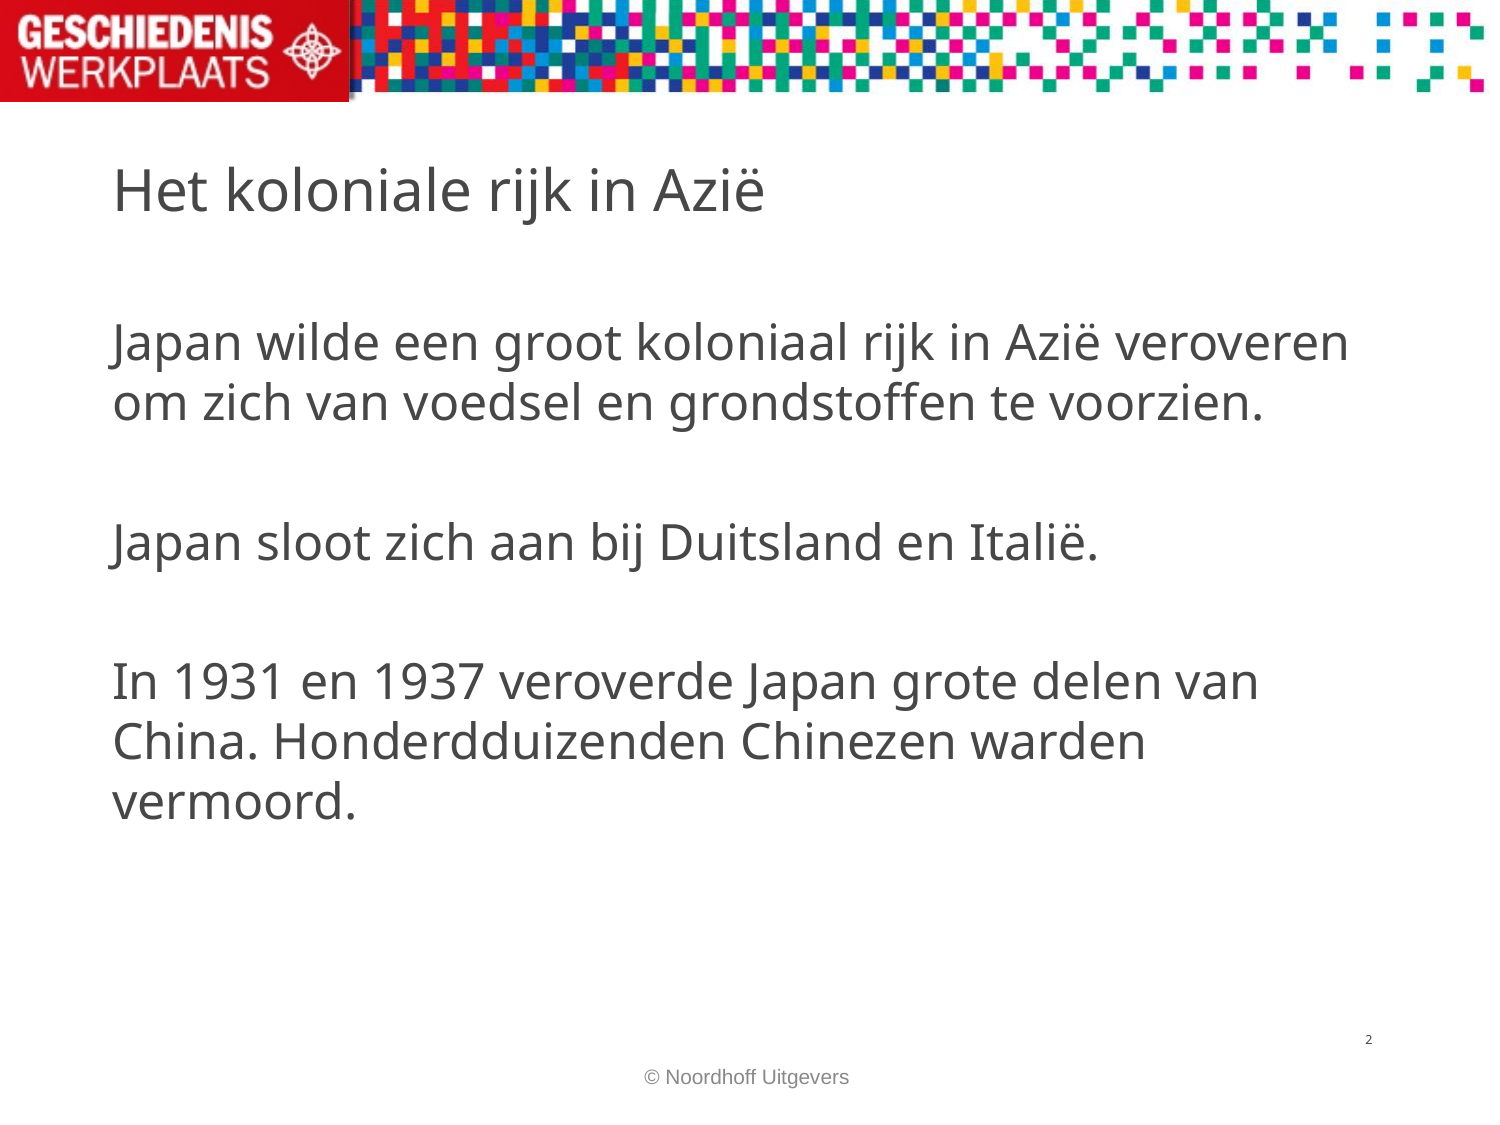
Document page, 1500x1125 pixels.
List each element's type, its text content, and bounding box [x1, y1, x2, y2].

text_box © Noordhoff Uitgevers [512, 1045, 988, 1106]
list Japan wilde een groot koloniaal rijk in Azië veroveren om zich van voedsel en grondstoffen te voorzien. Japan sloot zich aan bij Duitsland en Italië. In 1931 en 1937 veroverde Japan grote delen van China. Honderdduizenden Chinezen warden vermoord. [112, 302, 1409, 988]
title Het koloniale rijk in Azië [112, 145, 1401, 256]
slide_number 2 [1325, 1025, 1388, 1063]
picture [0, 0, 1500, 1125]
